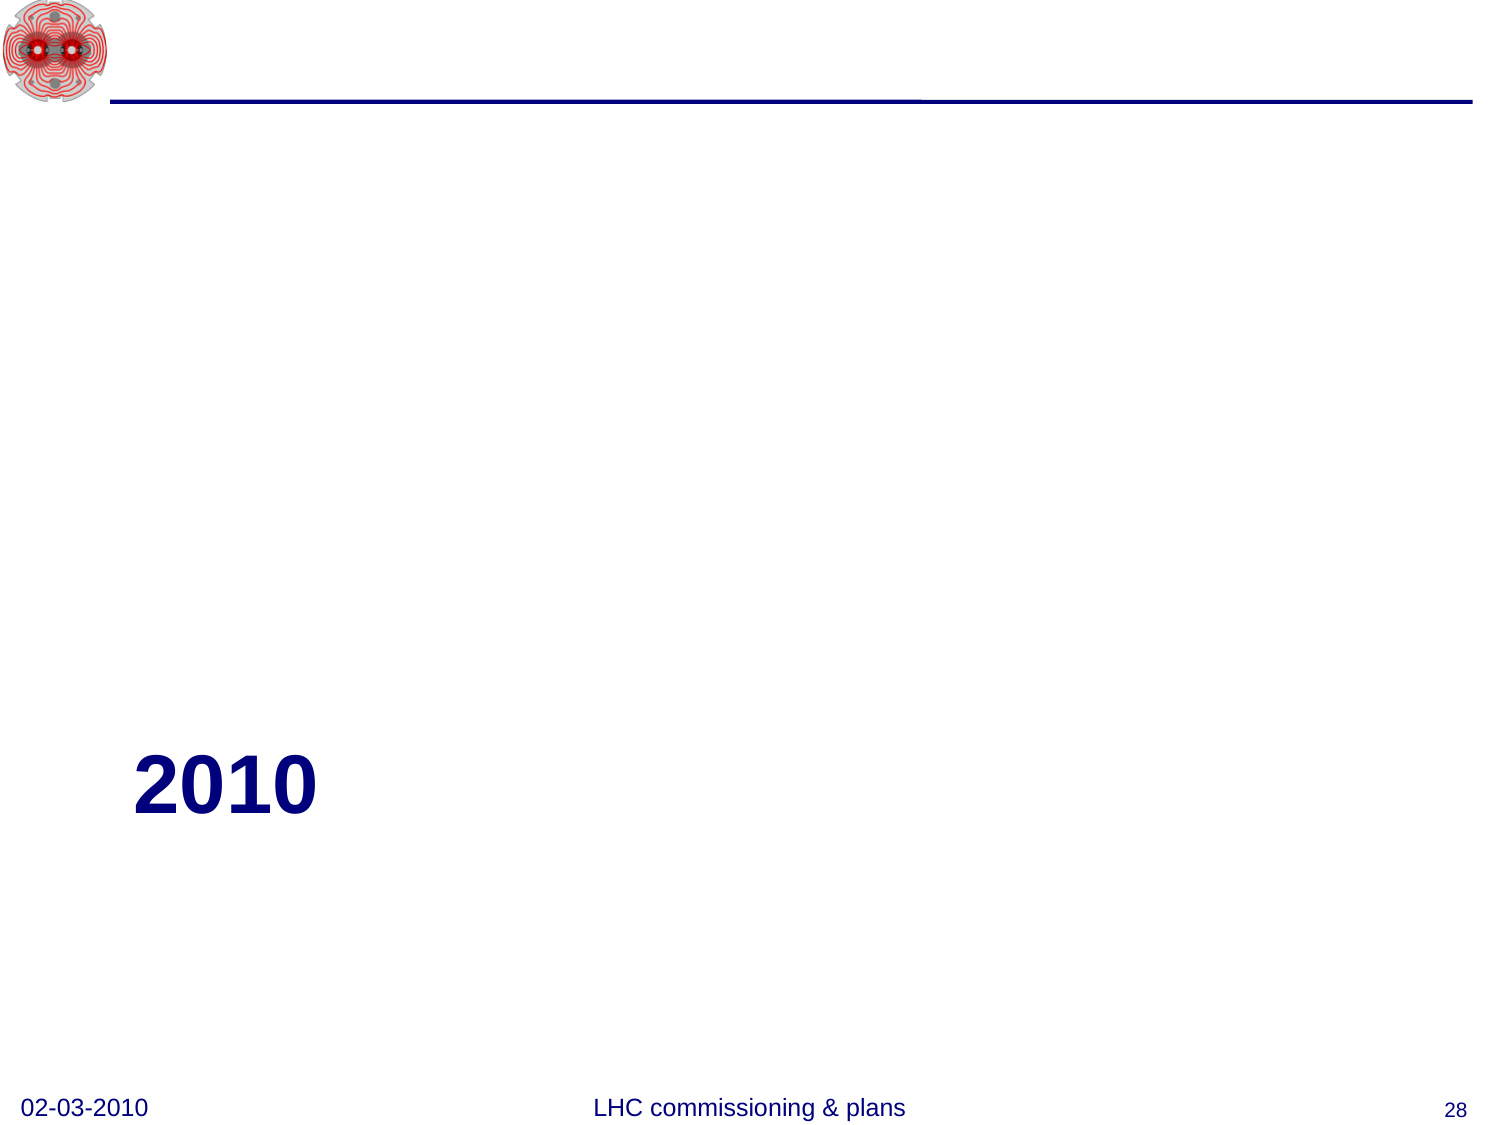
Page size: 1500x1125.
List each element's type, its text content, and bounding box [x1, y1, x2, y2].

title 2010 [118, 722, 1394, 947]
picture [0, 0, 108, 103]
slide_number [5, 1085, 356, 1125]
slide_number 28 [1131, 1087, 1483, 1125]
footer LHC commissioning & plans [512, 1087, 988, 1125]
